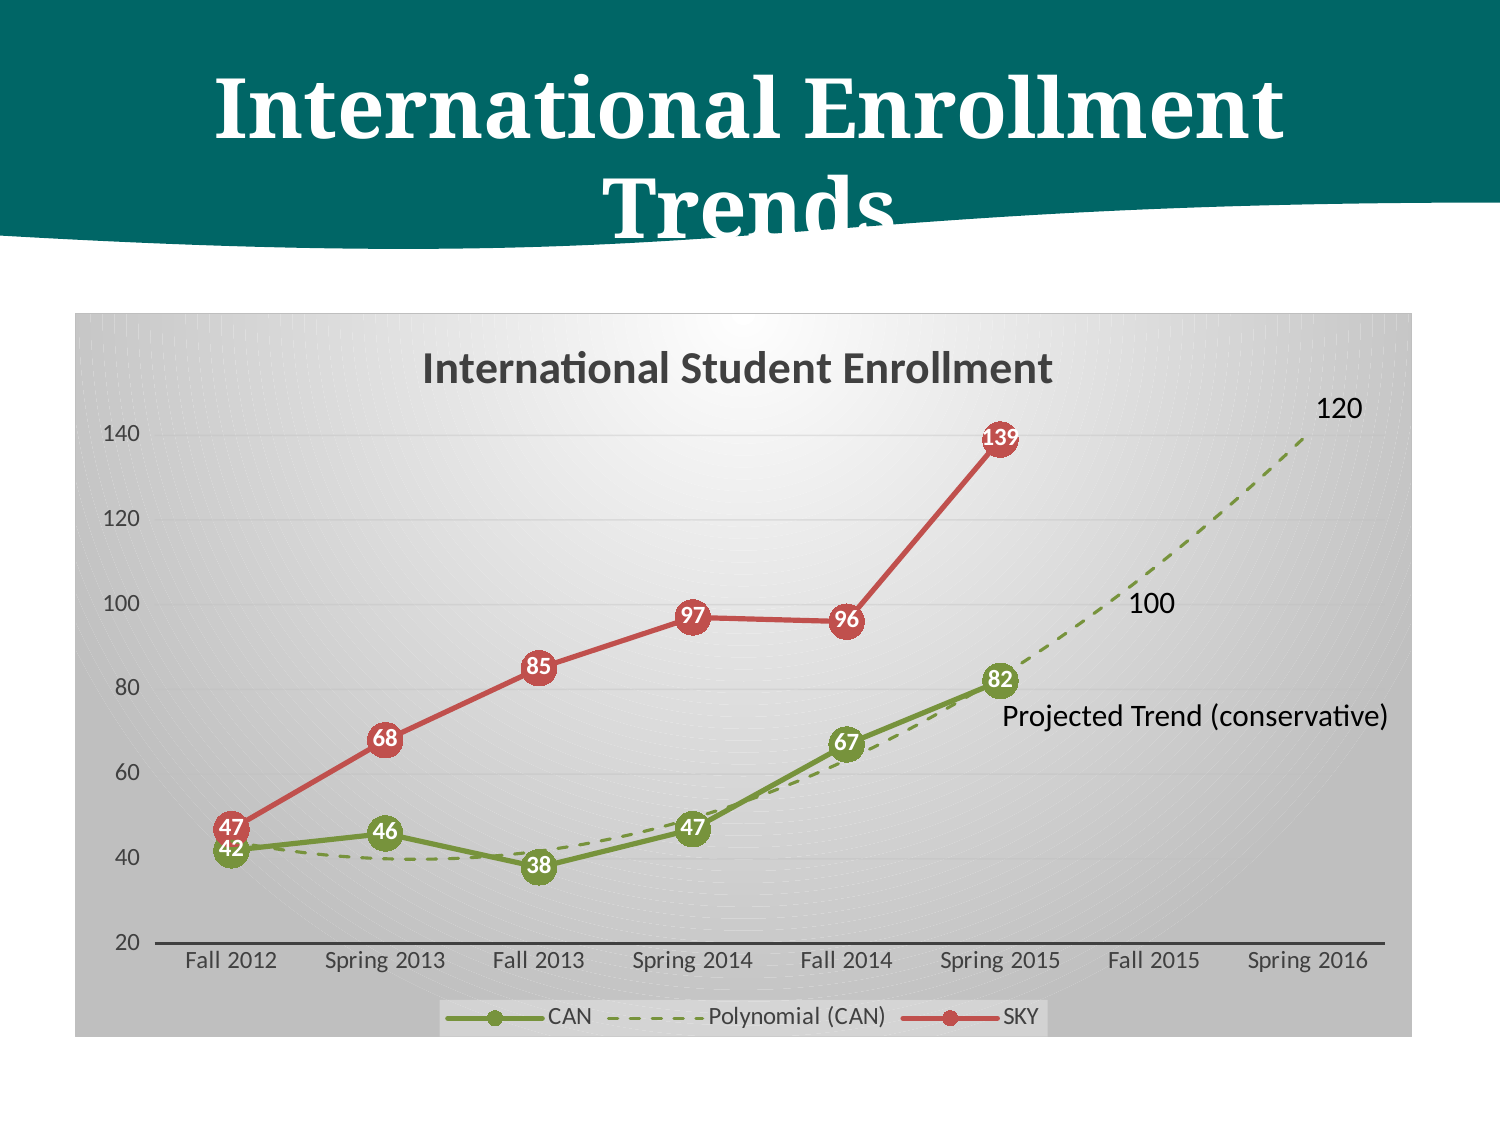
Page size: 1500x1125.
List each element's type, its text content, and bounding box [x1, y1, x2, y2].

chart [74, 312, 1413, 1038]
text_box [0, 0, 1500, 249]
text_box International Enrollment Trends [74, 49, 1426, 178]
